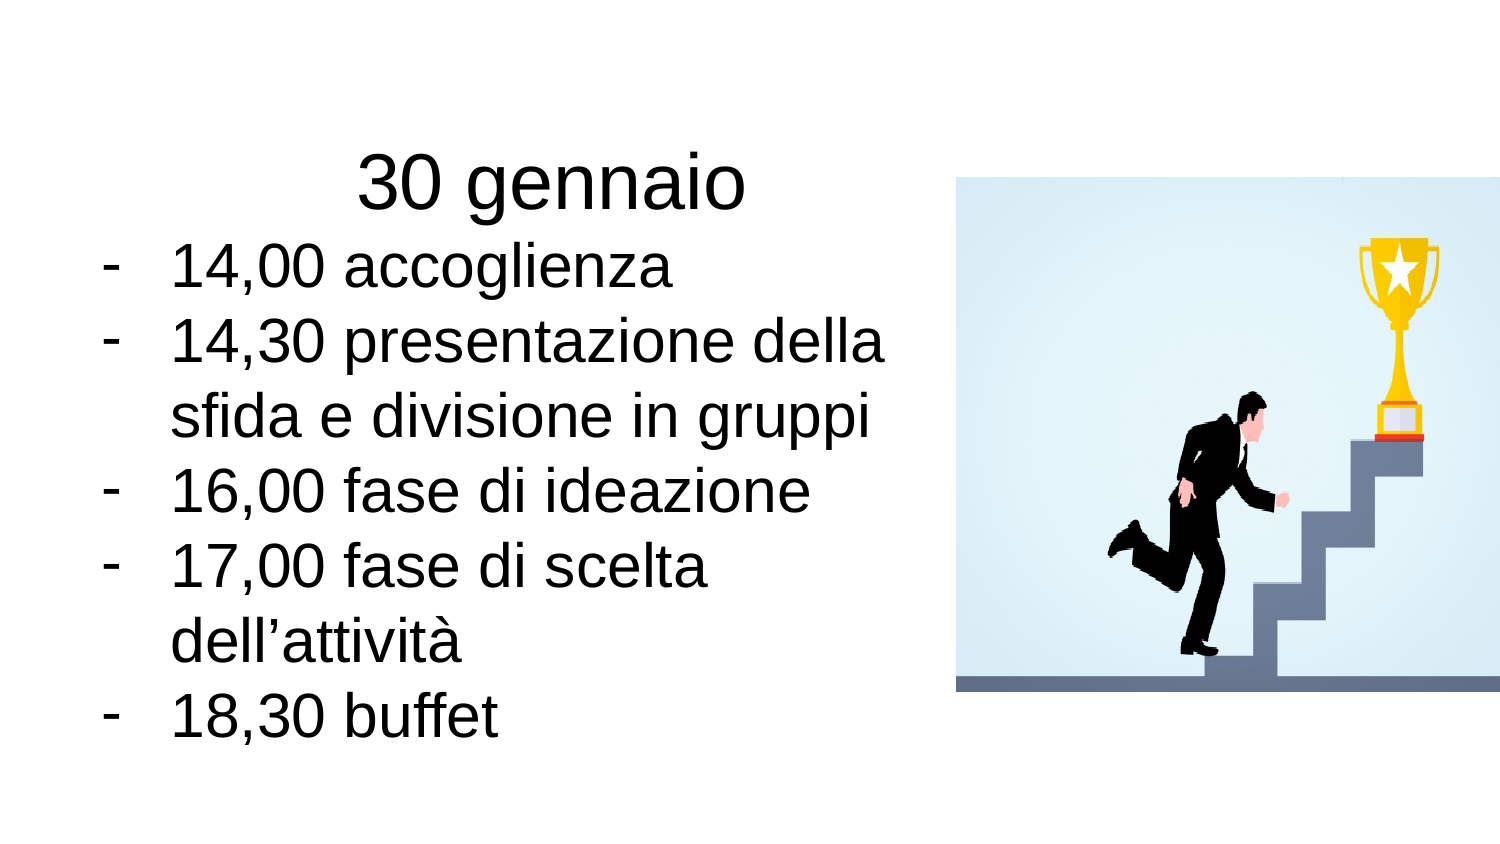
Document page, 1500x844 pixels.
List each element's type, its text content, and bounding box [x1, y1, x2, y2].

picture [956, 177, 1500, 693]
title 30 gennaio 14,00 accoglienza 14,30 presentazione della sfida e divisione in gruppi 16,00 fase di ideazione 17,00 fase di scelta dell’attività 18,30 buffet [80, 73, 1024, 806]
